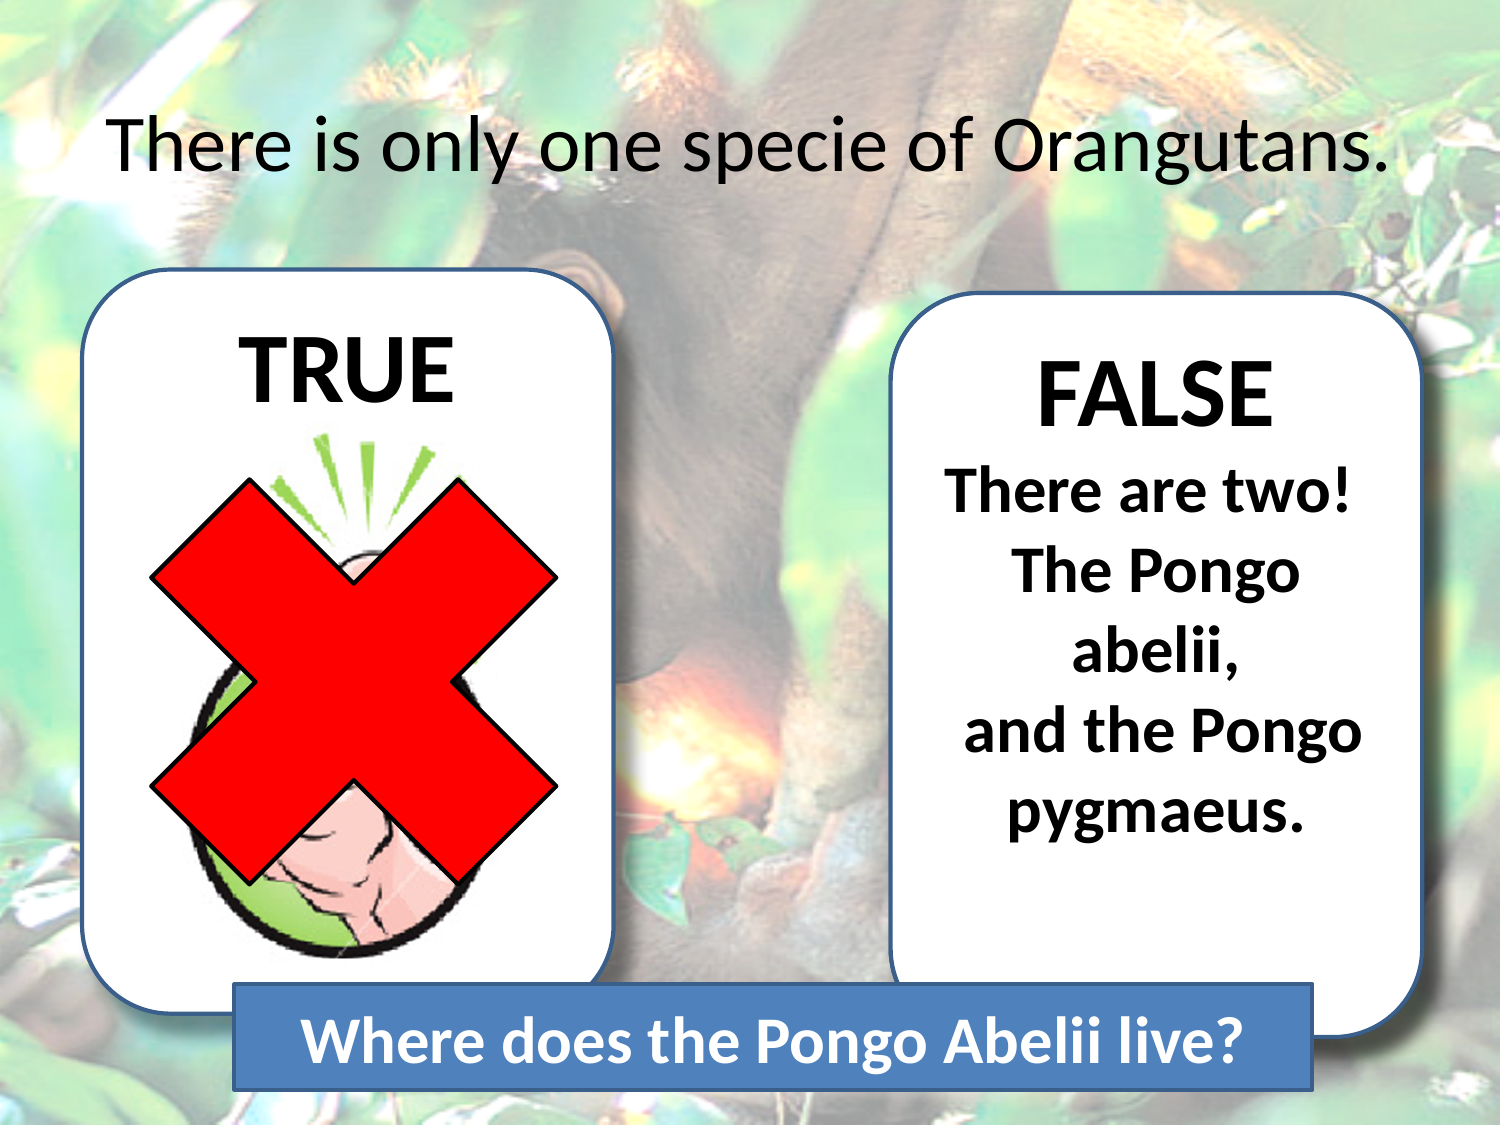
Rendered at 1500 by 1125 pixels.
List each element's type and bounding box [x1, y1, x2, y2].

text_box [81, 269, 614, 1014]
text_box [890, 292, 1423, 1038]
picture [0, 0, 1500, 1125]
